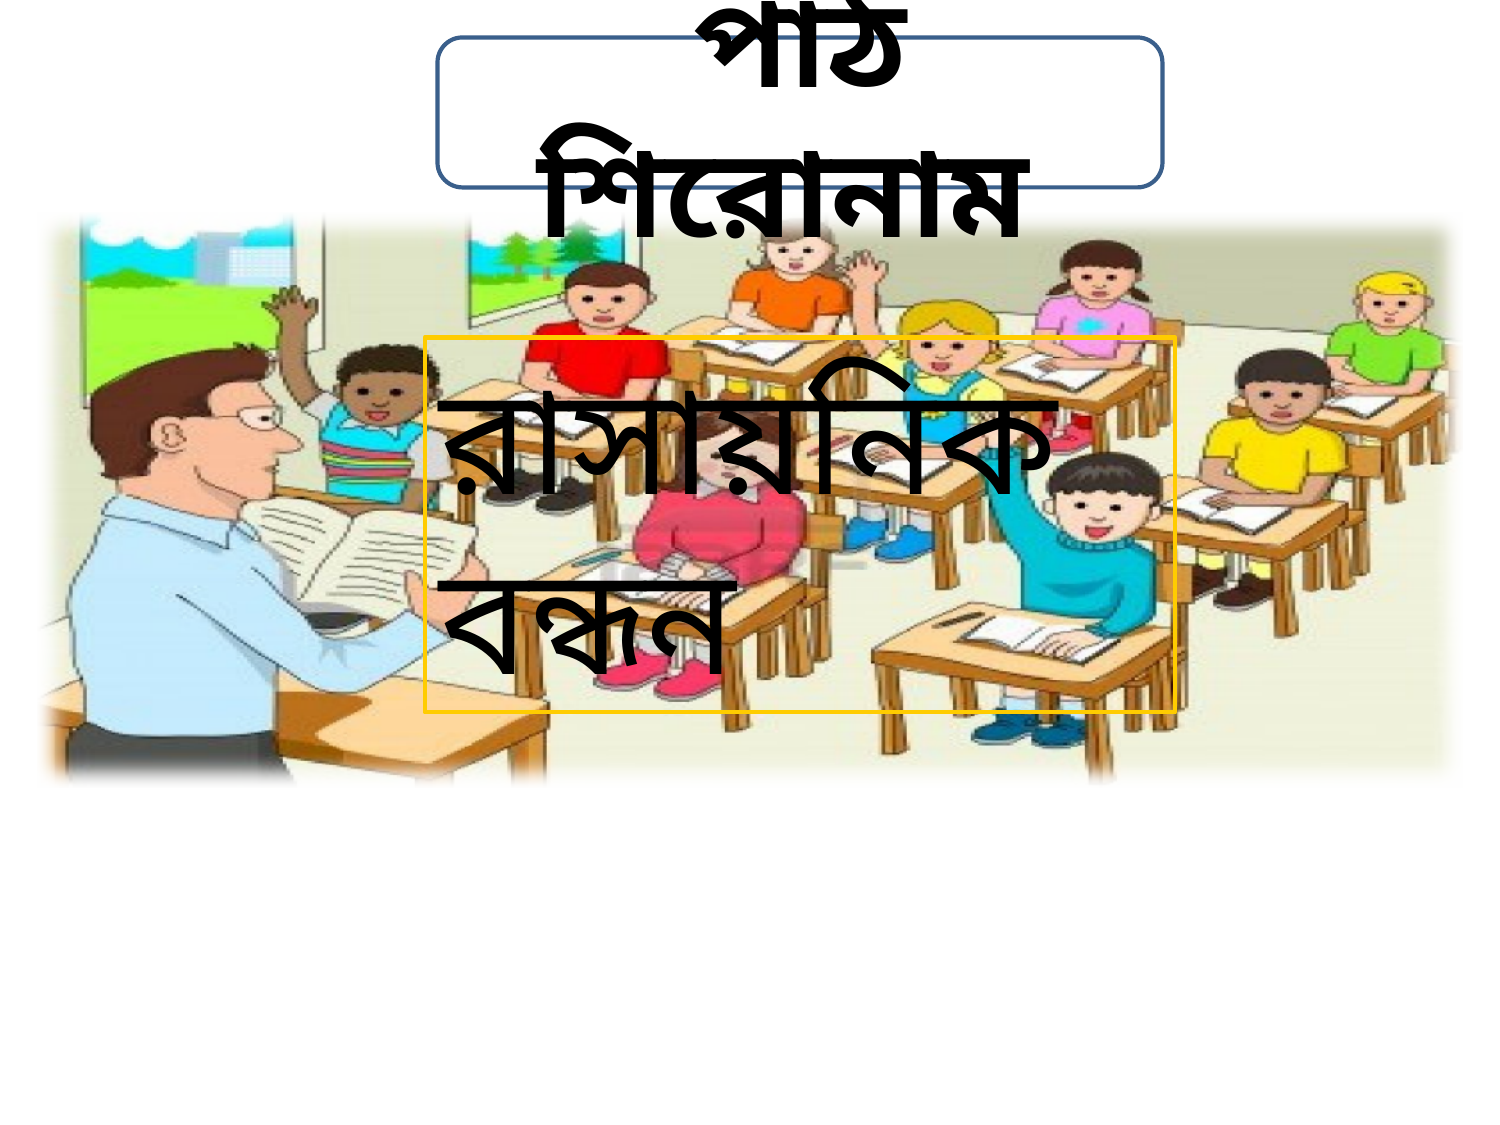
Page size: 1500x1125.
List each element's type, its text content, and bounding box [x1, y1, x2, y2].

picture [37, 212, 1463, 788]
text_box পাঠ শিরোনাম [435, 35, 1165, 190]
